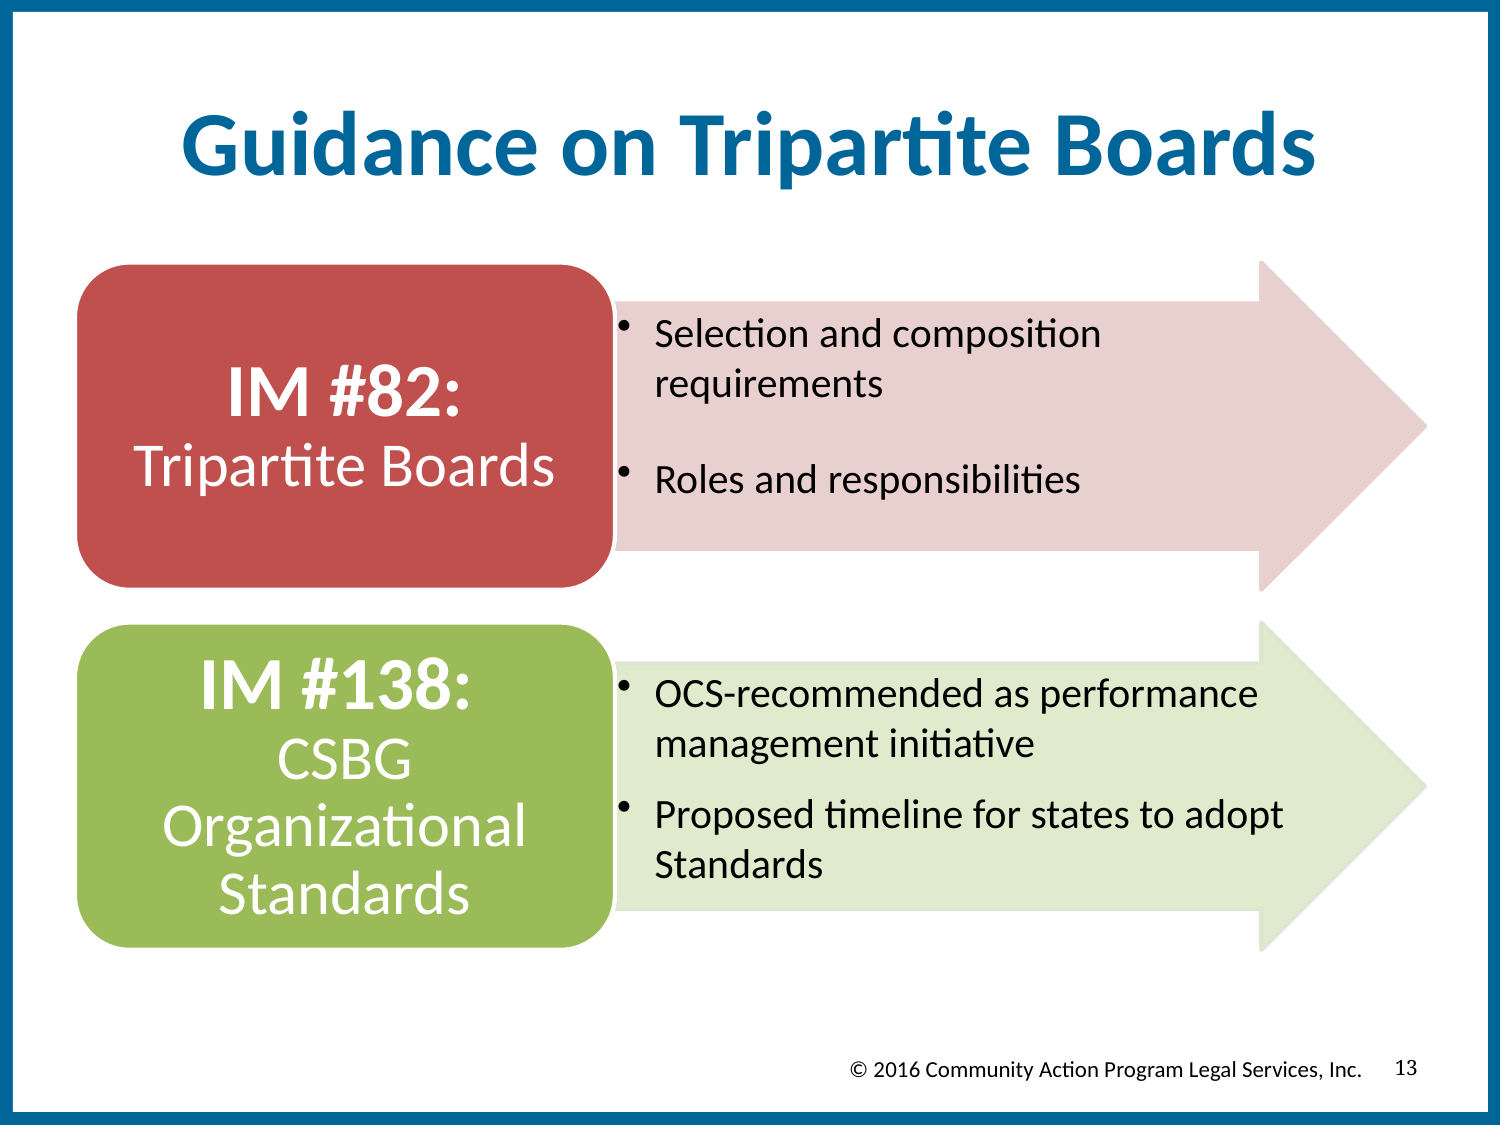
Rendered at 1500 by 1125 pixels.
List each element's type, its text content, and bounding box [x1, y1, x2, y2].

title Guidance on Tripartite Boards [75, 45, 1425, 233]
text_box OCS-recommended as performance management initiative Proposed timeline for states to adopt Standards [615, 620, 1428, 952]
text_box IM #82: Tripartite Boards [72, 260, 618, 592]
text_box IM #138: CSBG Organizational Standards [72, 620, 618, 952]
text_box Selection and composition requirements Roles and responsibilities [615, 260, 1428, 592]
